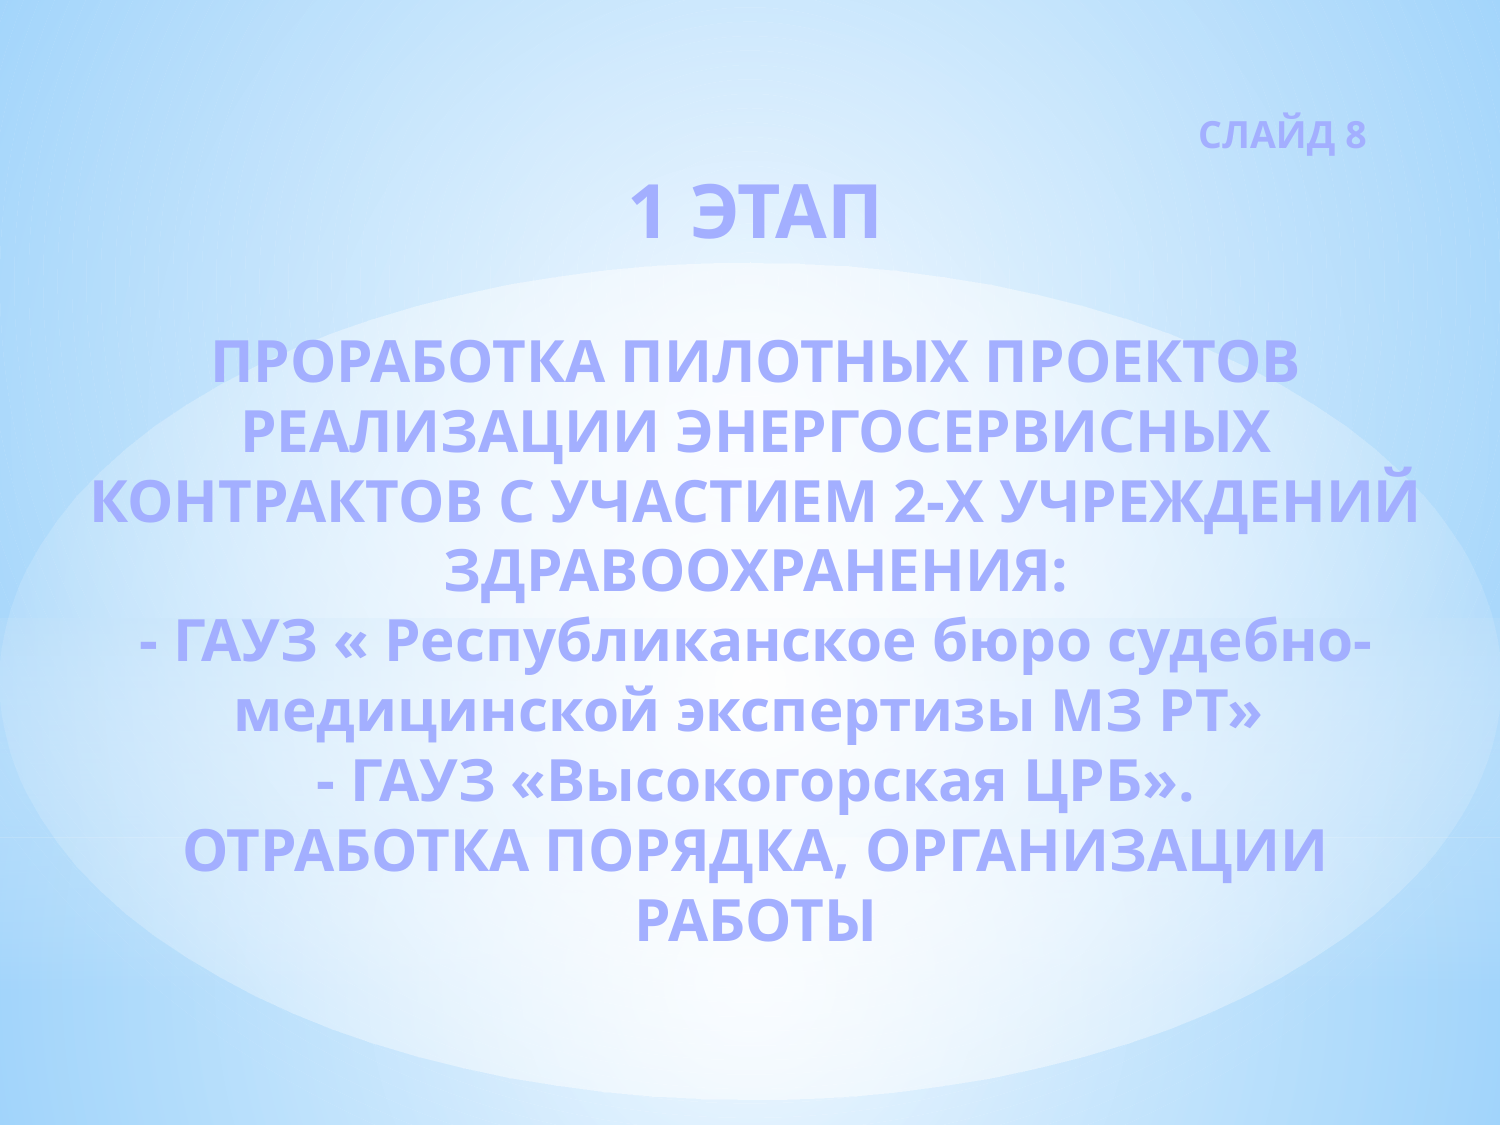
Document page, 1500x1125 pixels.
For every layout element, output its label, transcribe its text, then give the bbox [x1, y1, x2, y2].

text_box СЛАЙД 8 1 ЭТАП ПРОРАБОТКА ПИЛОТНЫХ ПРОЕКТОВ РЕАЛИЗАЦИИ ЭНЕРГОСЕРВИСНЫХ КОНТРАКТОВ С УЧАСТИЕМ 2-Х УЧРЕЖДЕНИЙ ЗДРАВООХРАНЕНИЯ: - ГАУЗ « Республиканское бюро судебно-медицинской экспертизы МЗ РТ» - ГАУЗ «Высокогорская ЦРБ». ОТРАБОТКА ПОРЯДКА, ОРГАНИЗАЦИИ РАБОТЫ [41, 66, 1471, 961]
